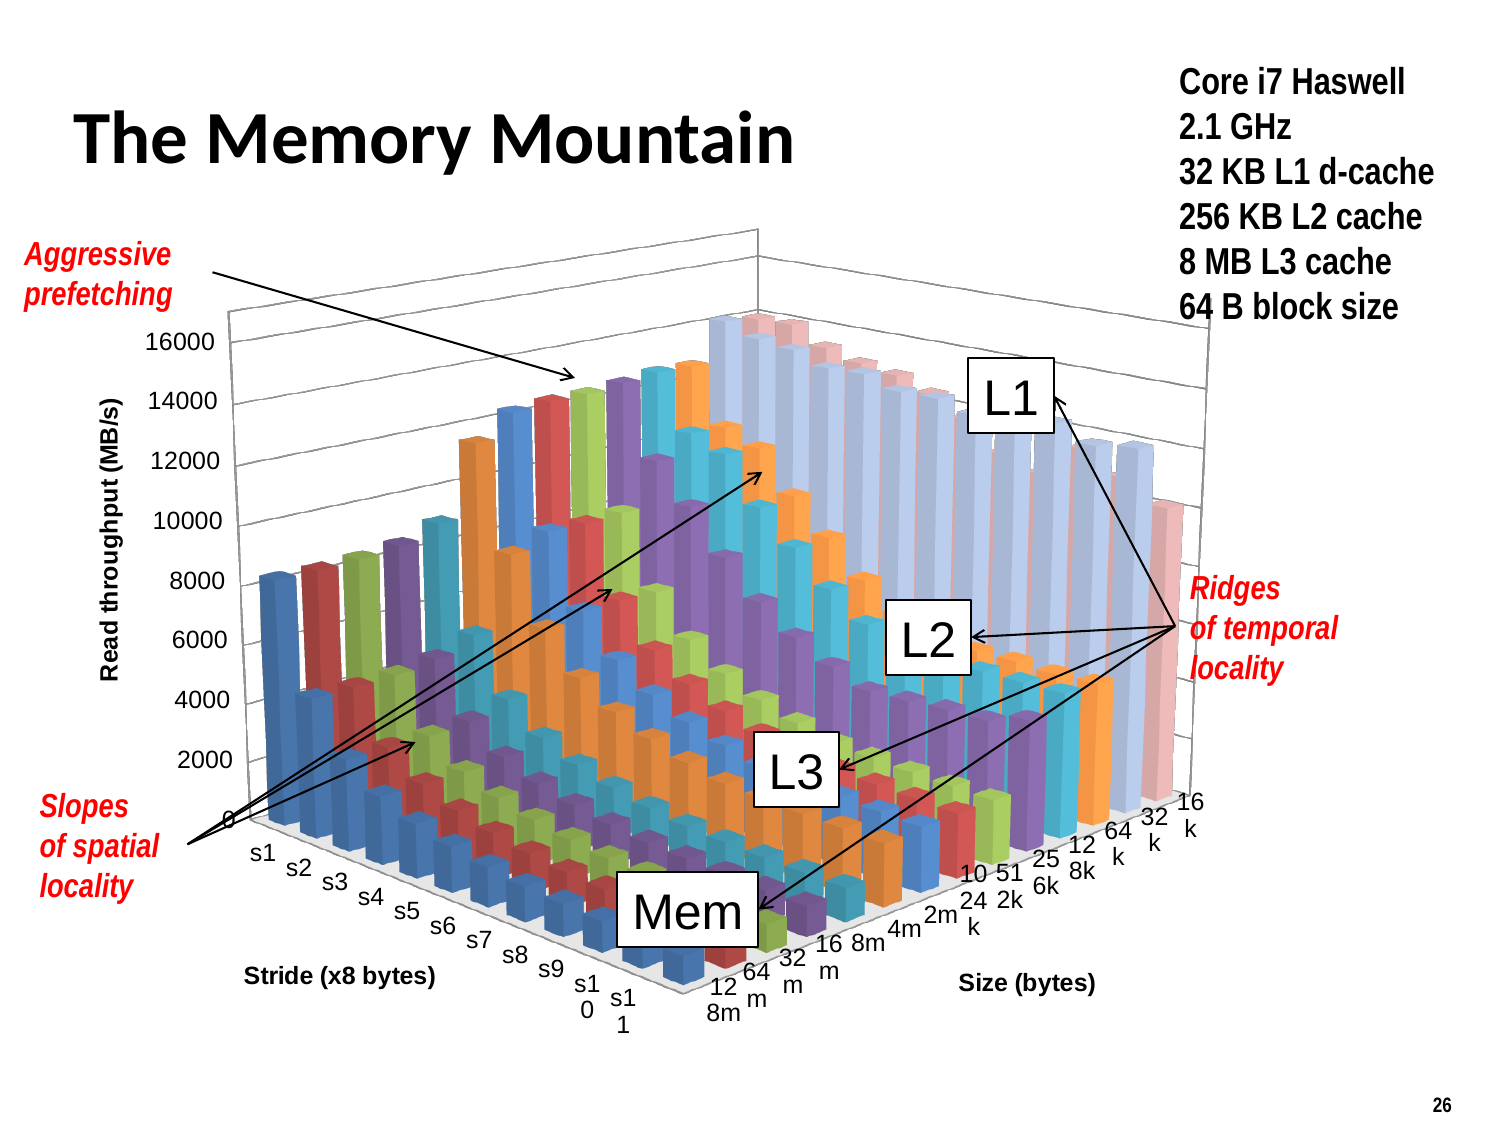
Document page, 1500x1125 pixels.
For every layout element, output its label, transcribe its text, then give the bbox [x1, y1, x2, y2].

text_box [24, 471, 629, 914]
title The Memory Mountain [58, 71, 851, 143]
text_box Core i7 Haswell 2.1 GHz 32 KB L1 d-cache 256 KB L2 cache 8 MB L3 cache 64 B block size [1164, 49, 1450, 143]
chart [46, 143, 1454, 1101]
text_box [635, 367, 1401, 938]
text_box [9, 224, 576, 379]
